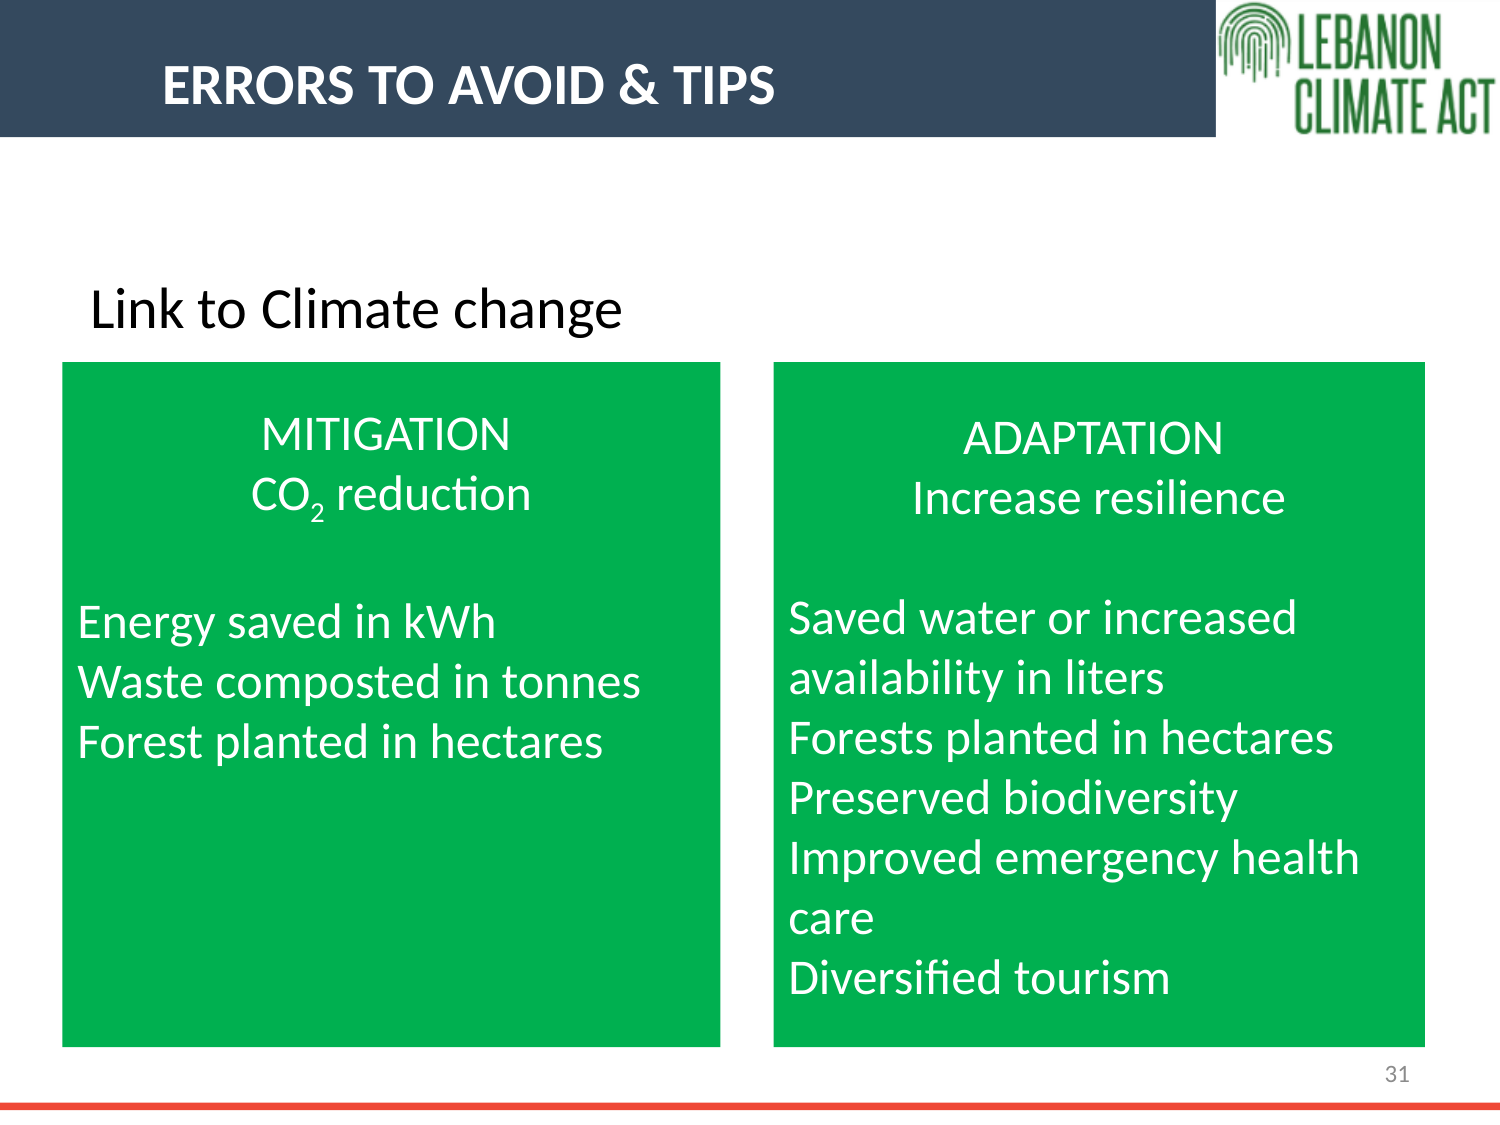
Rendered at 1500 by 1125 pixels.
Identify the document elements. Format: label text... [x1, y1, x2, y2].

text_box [0, 0, 1500, 138]
slide_number 31 [1074, 1049, 1425, 1101]
text_box [0, 1101, 1500, 1112]
text_box ADAPTATION Increase resilience Saved water or increased availability in liters Forests planted in hectares Preserved biodiversity Improved emergency health care Diversified tourism [771, 360, 1427, 1049]
list Link to Climate change [75, 262, 1447, 1101]
text_box MITIGATION CO2 reduction Energy saved in kWh Waste composted in tonnes Forest planted in hectares [60, 360, 723, 1049]
